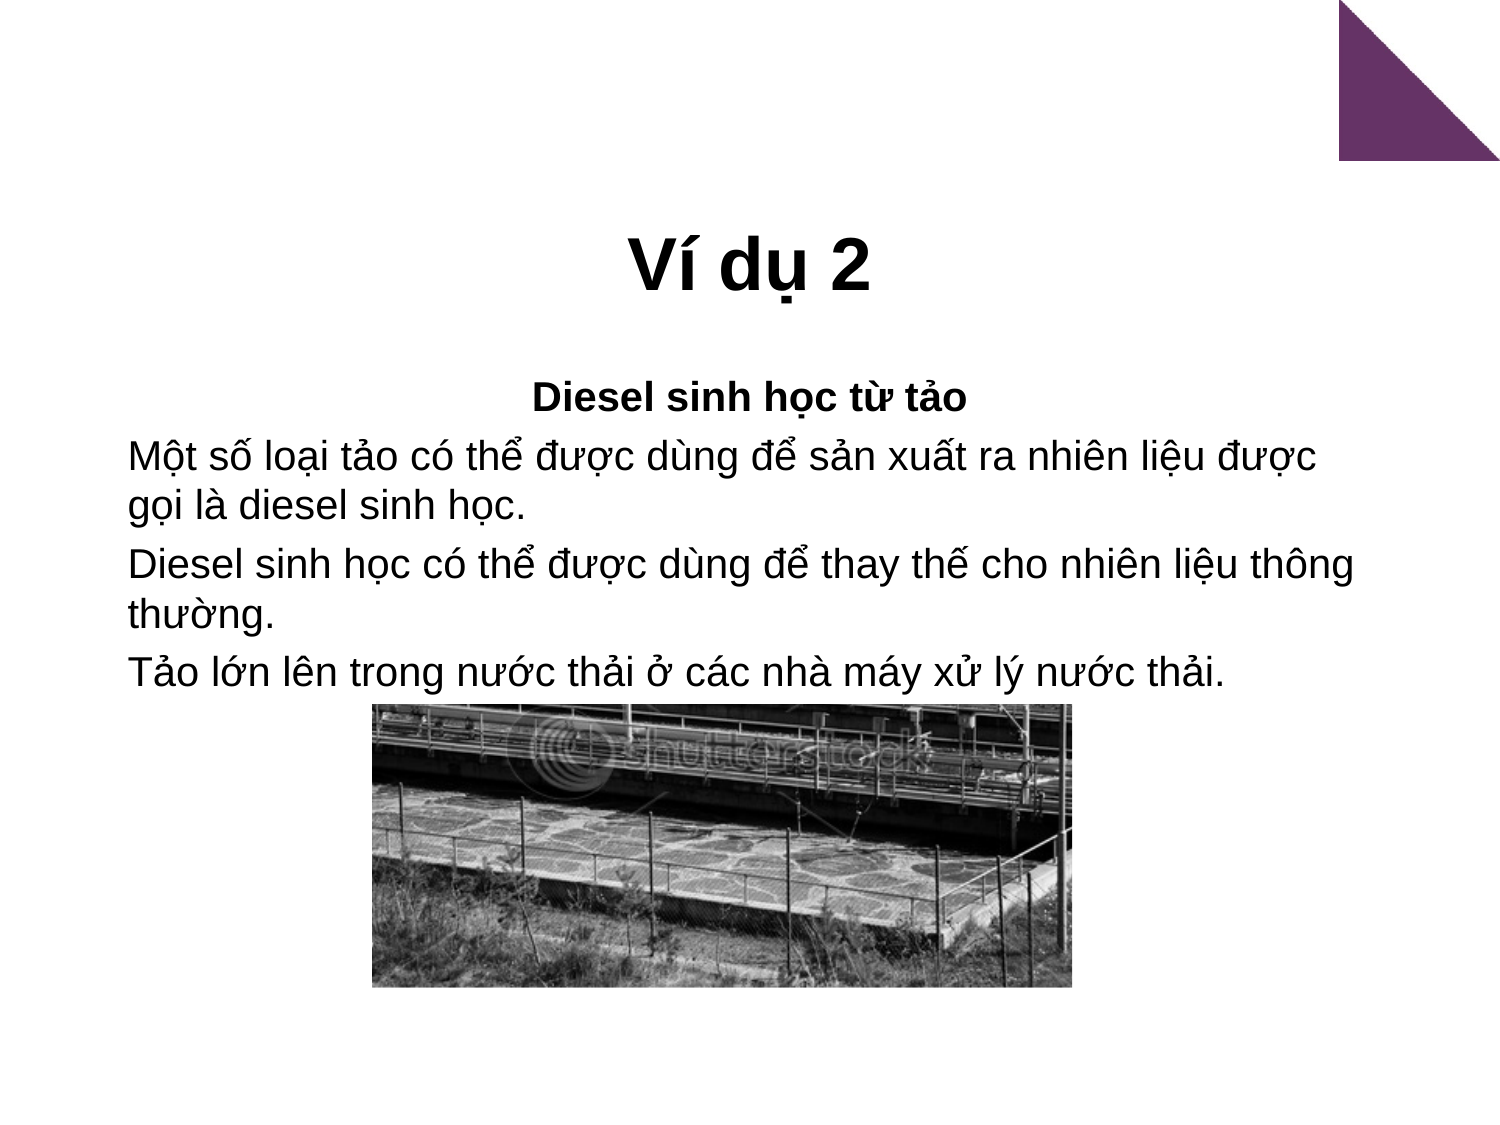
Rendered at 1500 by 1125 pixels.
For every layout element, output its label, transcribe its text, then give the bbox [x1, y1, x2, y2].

picture [371, 703, 1073, 988]
title Ví dụ 2 [112, 124, 1388, 313]
list Diesel sinh học từ tảo Một số loại tảo có thể được dùng để sản xuất ra nhiên liệu được gọi là diesel sinh học. Diesel sinh học có thể được dùng để thay thế cho nhiên liệu thông thường. Tảo lớn lên trong nước thải ở các nhà máy xử lý nước thải. [112, 362, 1388, 1088]
picture [1339, 0, 1500, 161]
